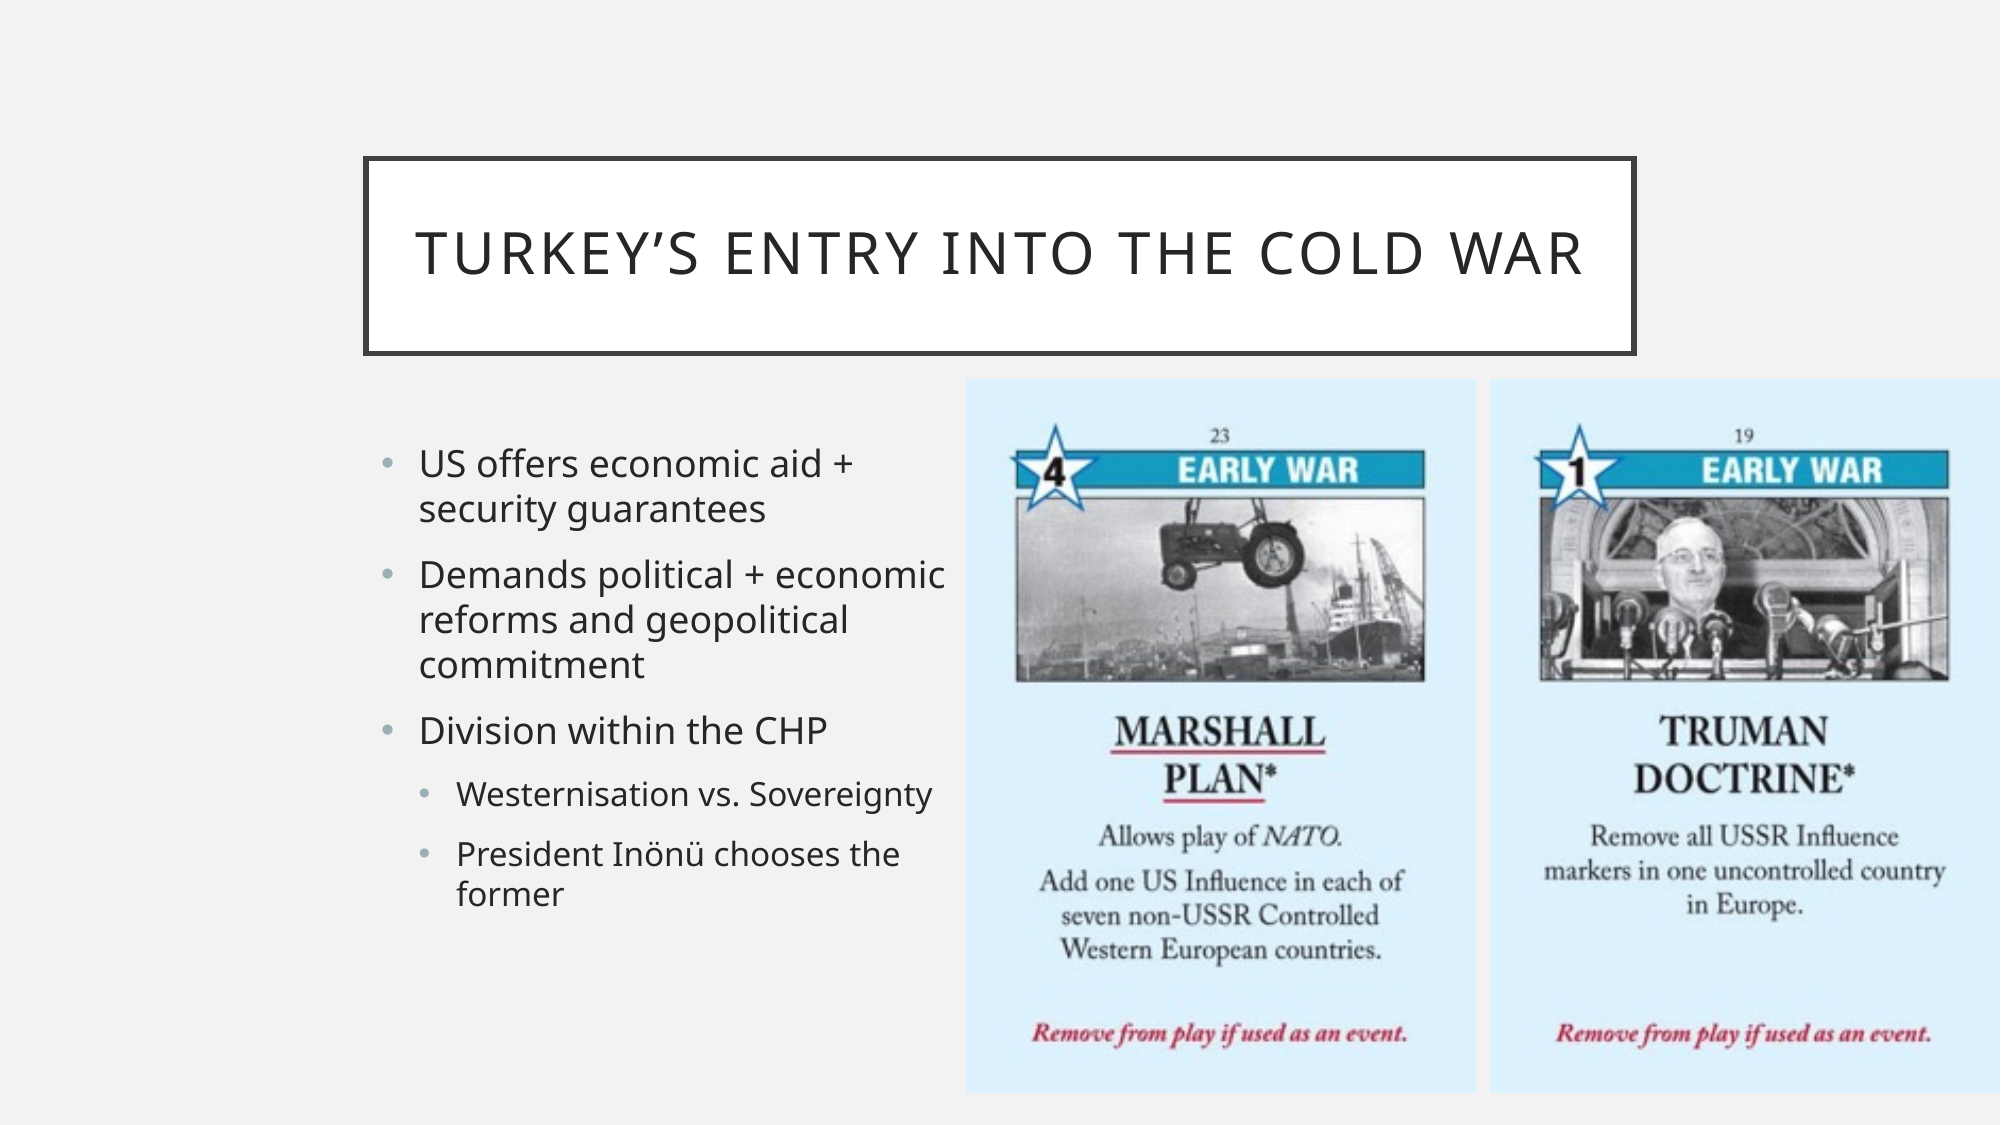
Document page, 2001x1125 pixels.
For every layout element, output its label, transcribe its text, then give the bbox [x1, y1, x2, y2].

picture [966, 378, 1476, 1093]
list US offers economic aid + security guarantees Demands political + economic reforms and geopolitical commitment Division within the CHP Westernisation vs. Sovereignty President Inönü chooses the former [366, 432, 966, 1022]
picture [1490, 378, 2000, 1093]
title Turkey’s Entry into the cold war [363, 156, 1637, 356]
